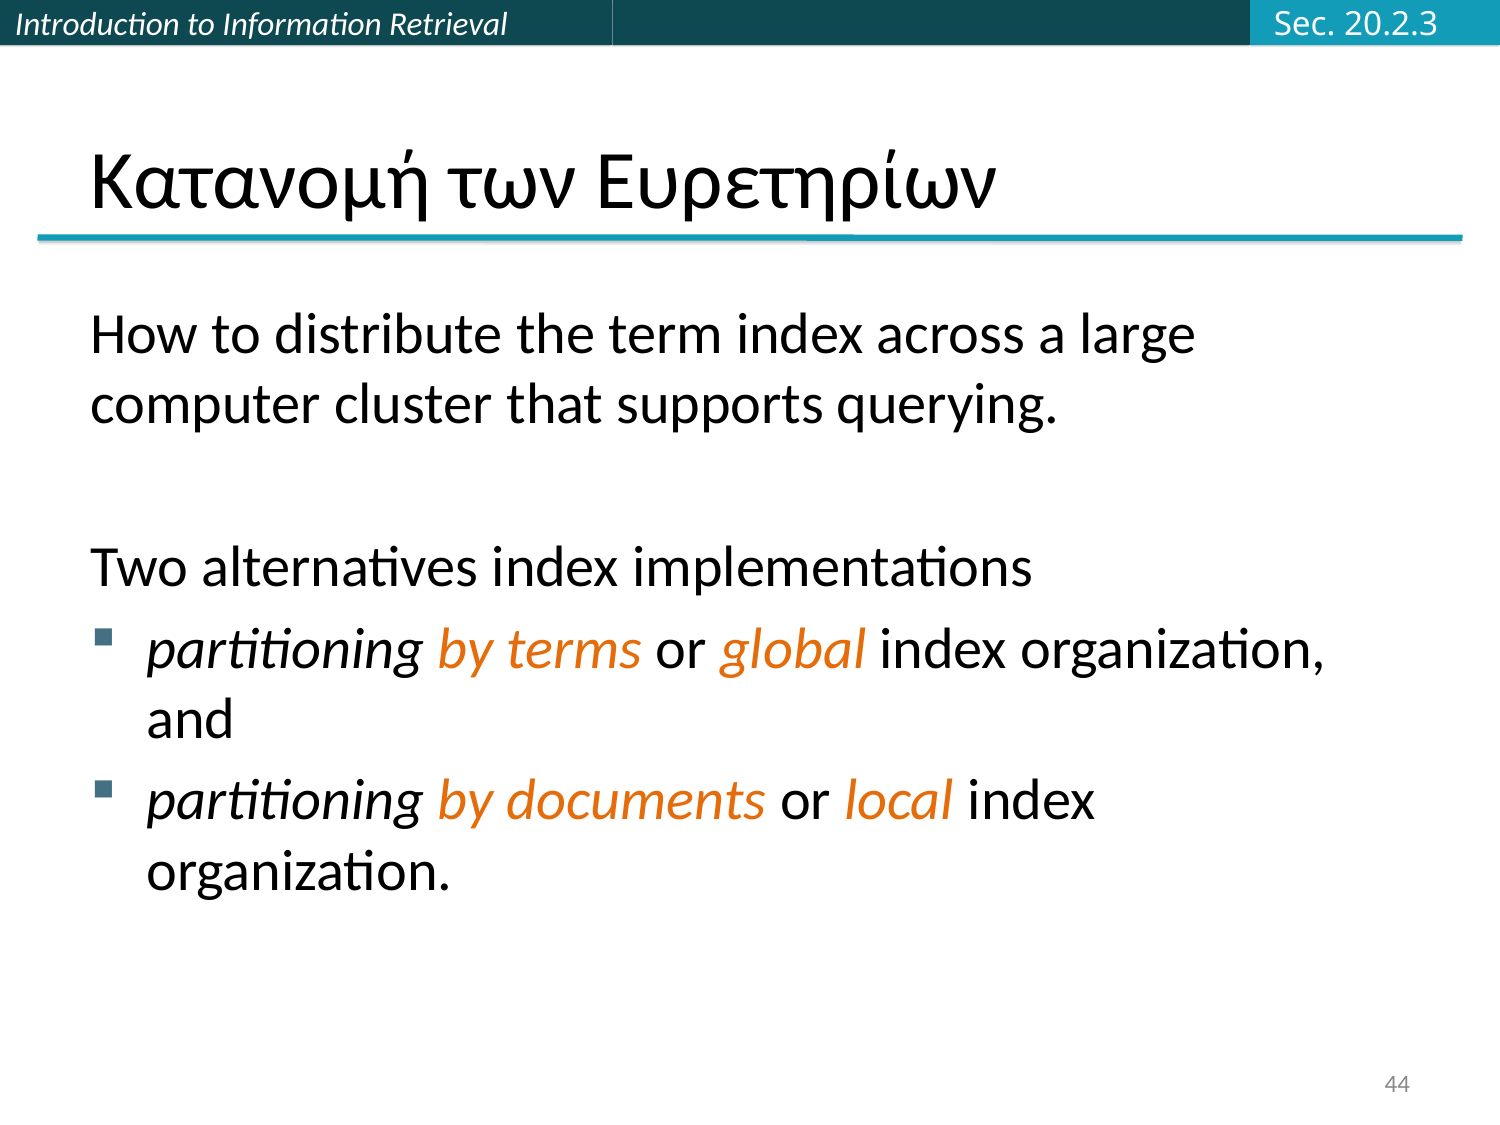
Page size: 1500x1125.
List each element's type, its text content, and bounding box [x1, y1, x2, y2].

list How to distribute the term index across a large computer cluster that supports querying. Two alternatives index implementations partitioning by terms or global index organization, and partitioning by documents or local index organization. [74, 287, 1388, 1001]
slide_number 44 [1074, 1062, 1425, 1103]
title Κατανομή των Ευρετηρίων [74, 44, 1426, 233]
text_box Sec. 20.2.3 [1259, 0, 1454, 50]
